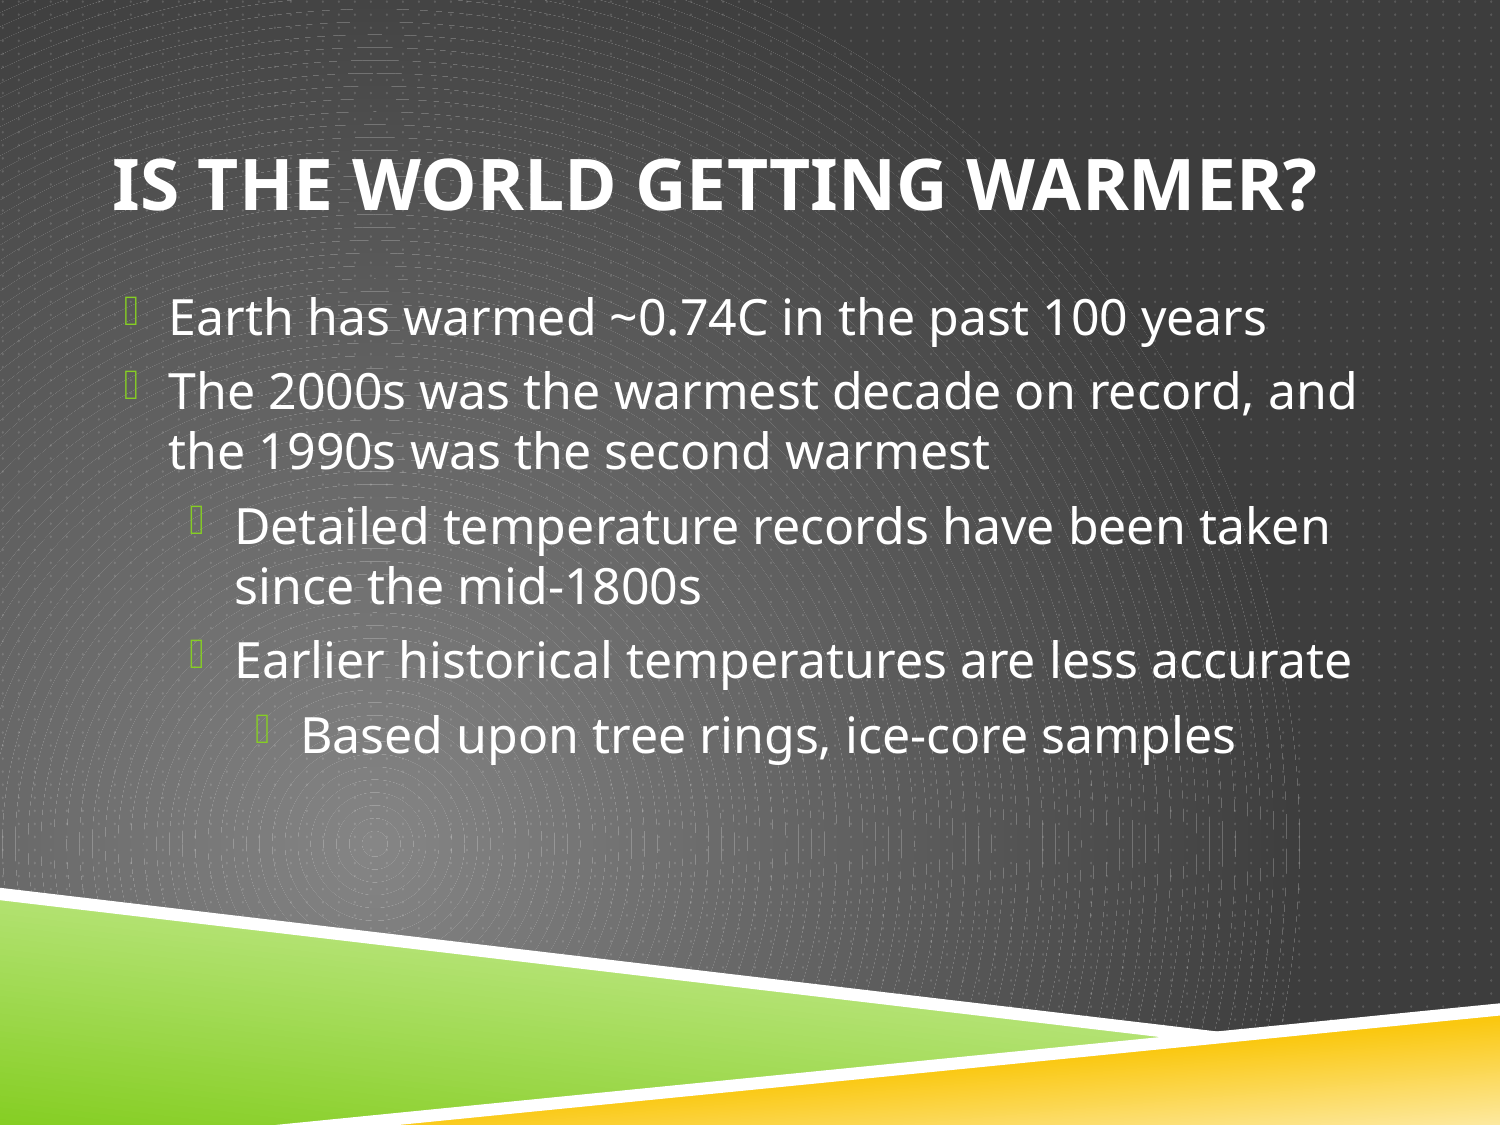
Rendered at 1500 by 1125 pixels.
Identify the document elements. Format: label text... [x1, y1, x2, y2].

list Earth has warmed ~0.74C in the past 100 years The 2000s was the warmest decade on record, and the 1990s was the second warmest Detailed temperature records have been taken since the mid-1800s Earlier historical temperatures are less accurate Based upon tree rings, ice-core samples [112, 203, 1388, 875]
title Is the World Getting Warmer? [112, 45, 1388, 203]
